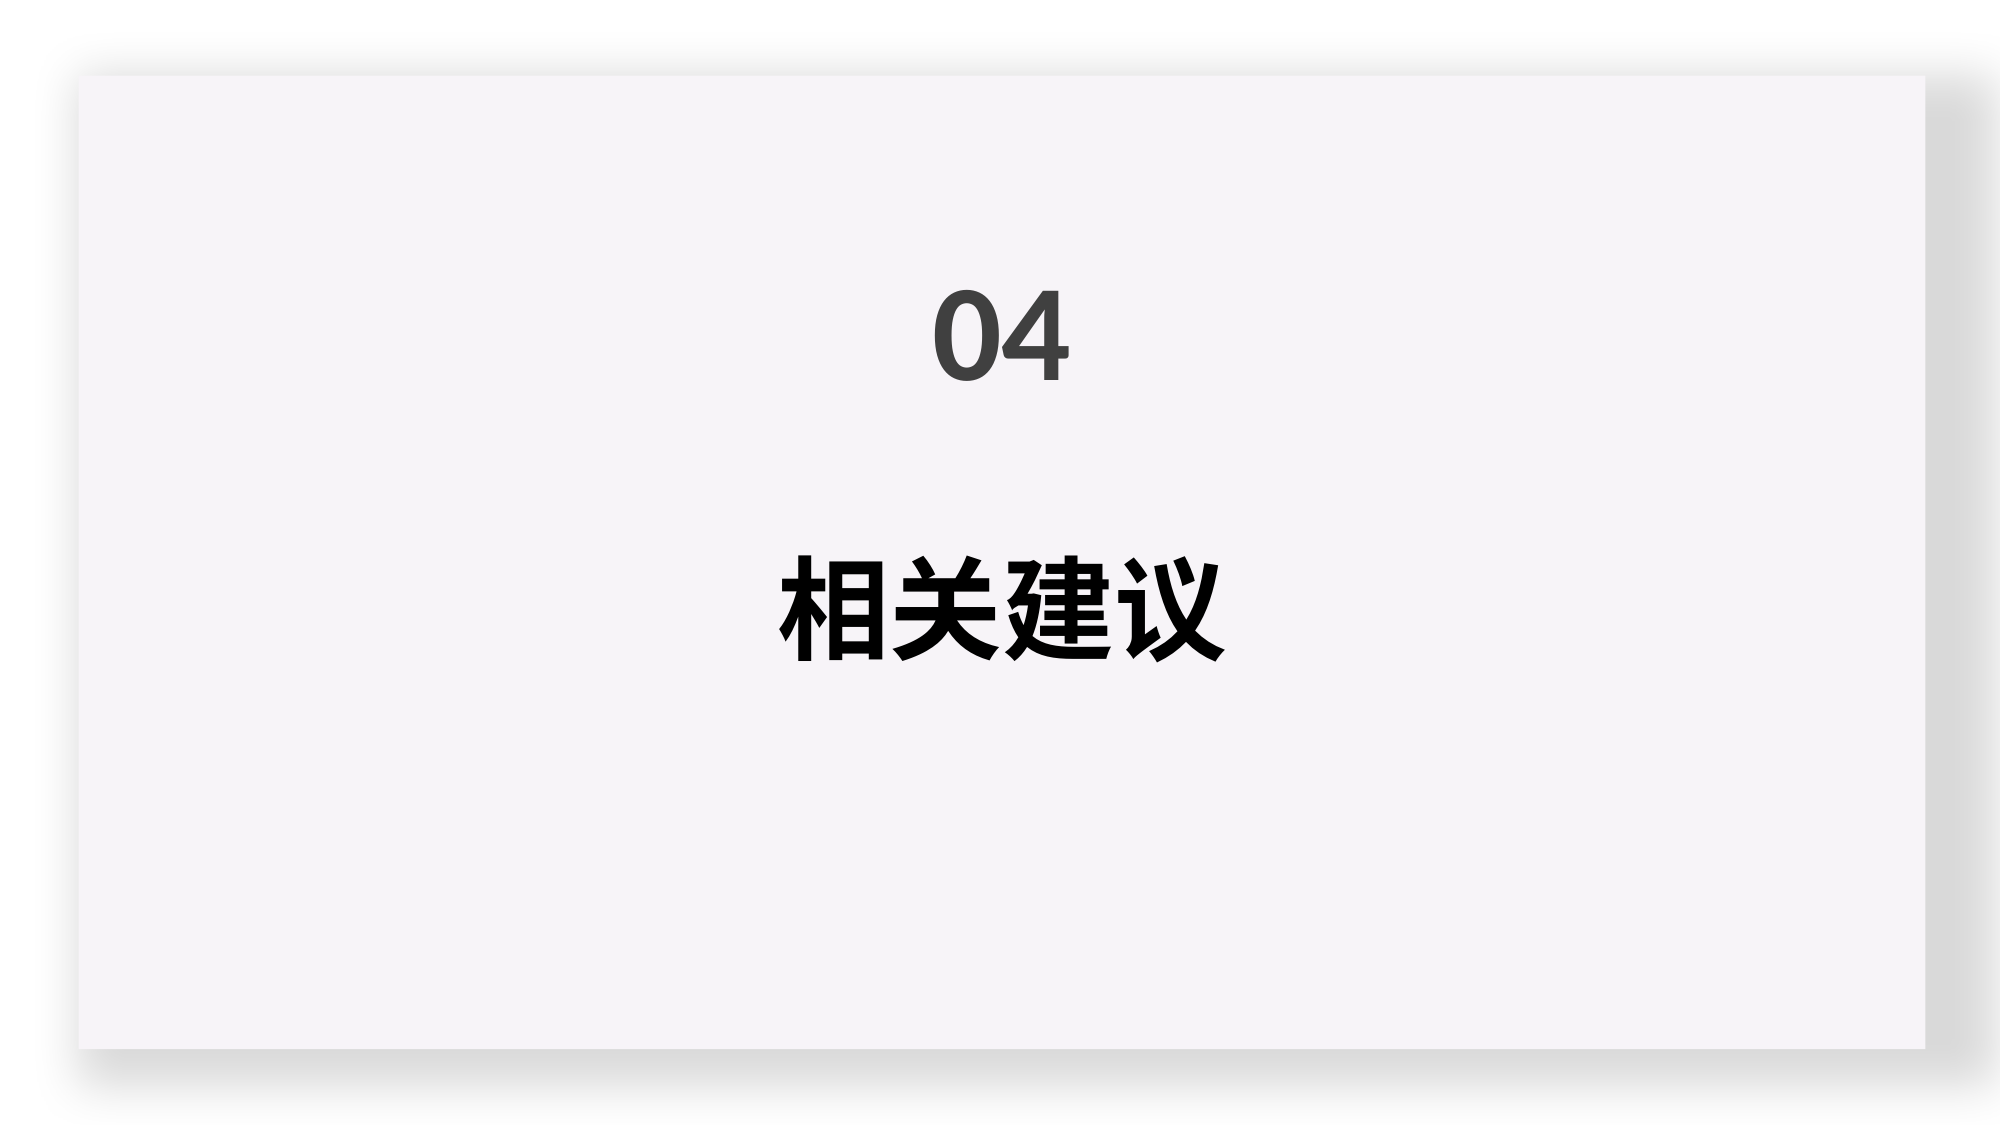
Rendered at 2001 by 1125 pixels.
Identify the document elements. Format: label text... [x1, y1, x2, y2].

text_box 04 [834, 235, 1170, 416]
text_box 相关建议 [376, 403, 1629, 674]
text_box [78, 75, 1926, 1050]
